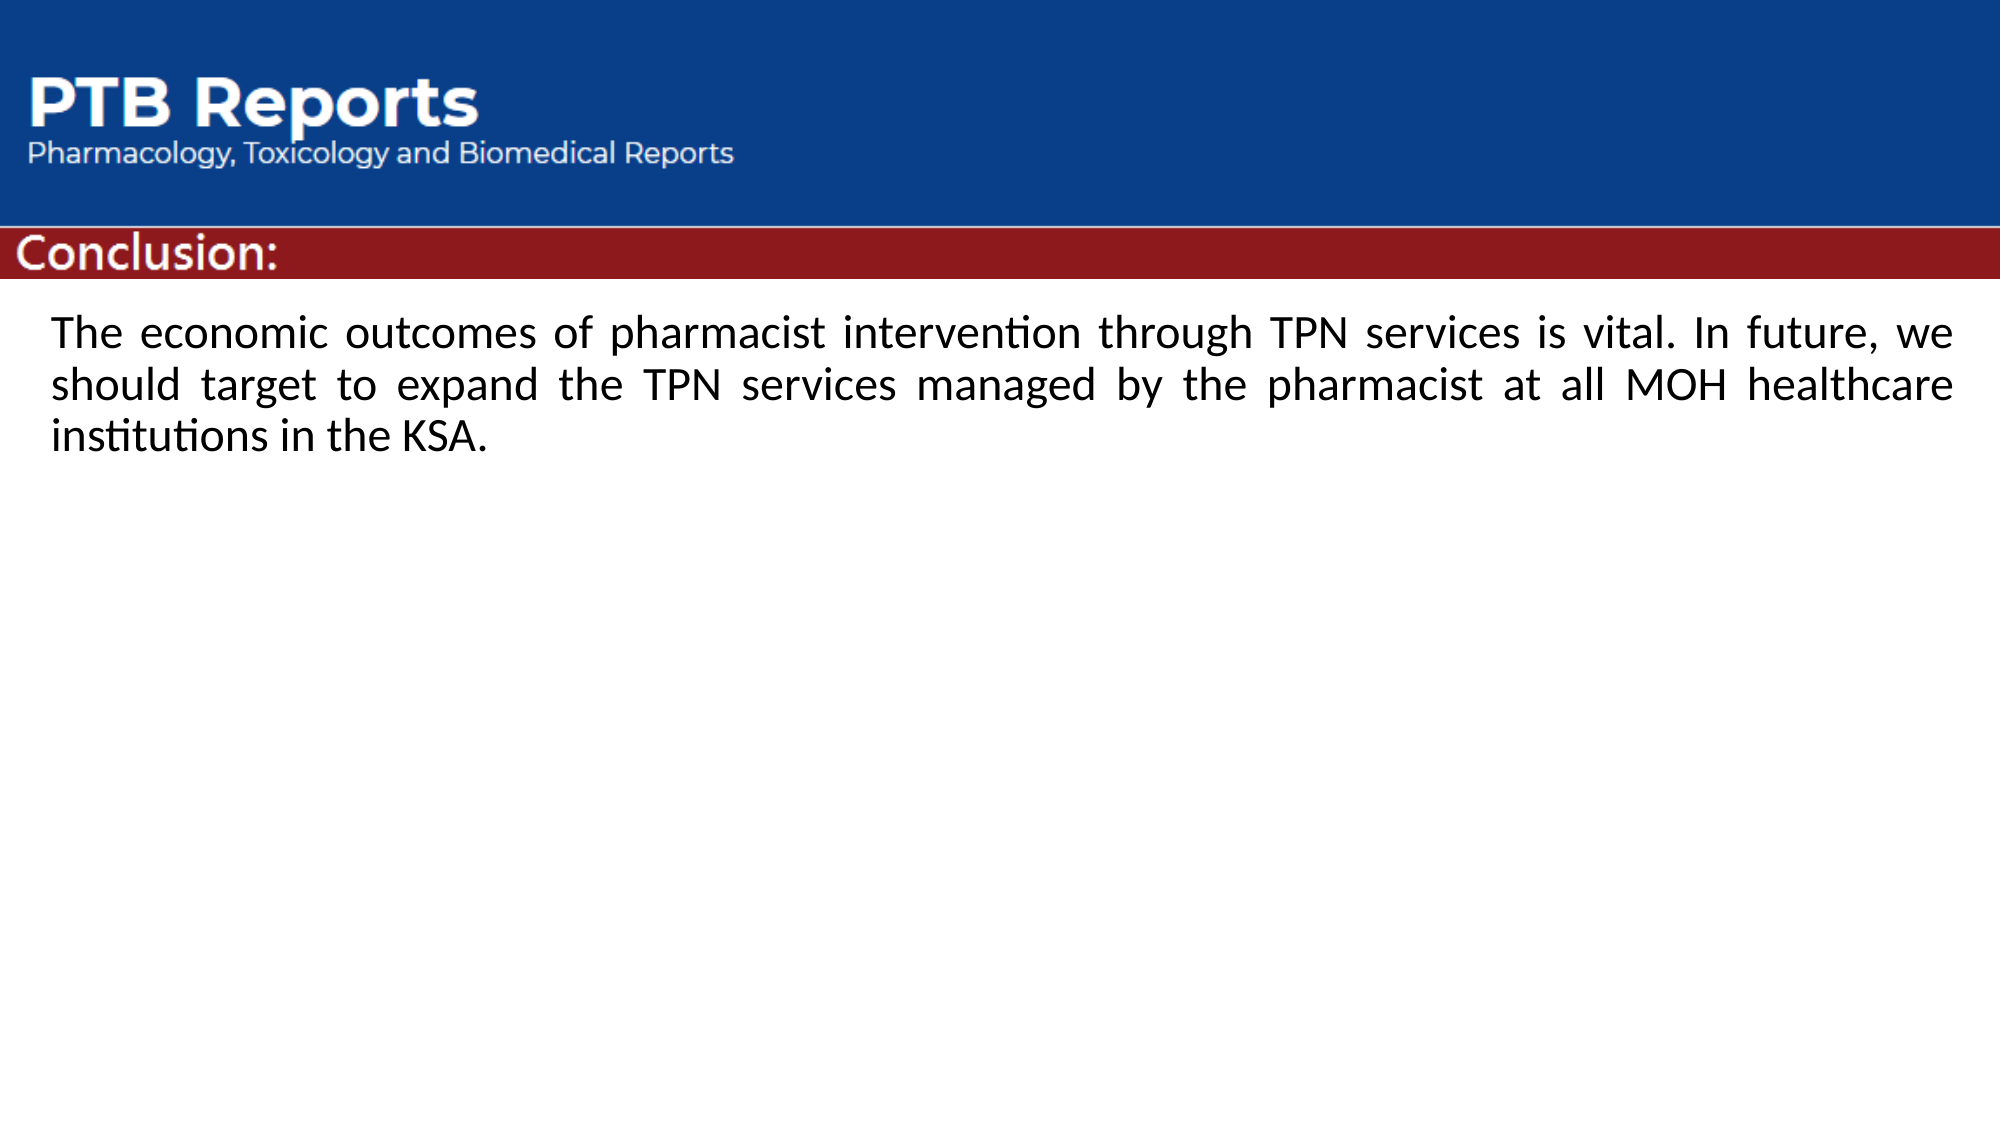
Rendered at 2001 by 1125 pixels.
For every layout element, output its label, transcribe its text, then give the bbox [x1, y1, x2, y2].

picture [0, 0, 2000, 279]
list The economic outcomes of pharmacist intervention through TPN services is vital. In future, we should target to expand the TPN services managed by the pharmacist at all MOH healthcare institutions in the KSA. [35, 299, 1974, 1107]
